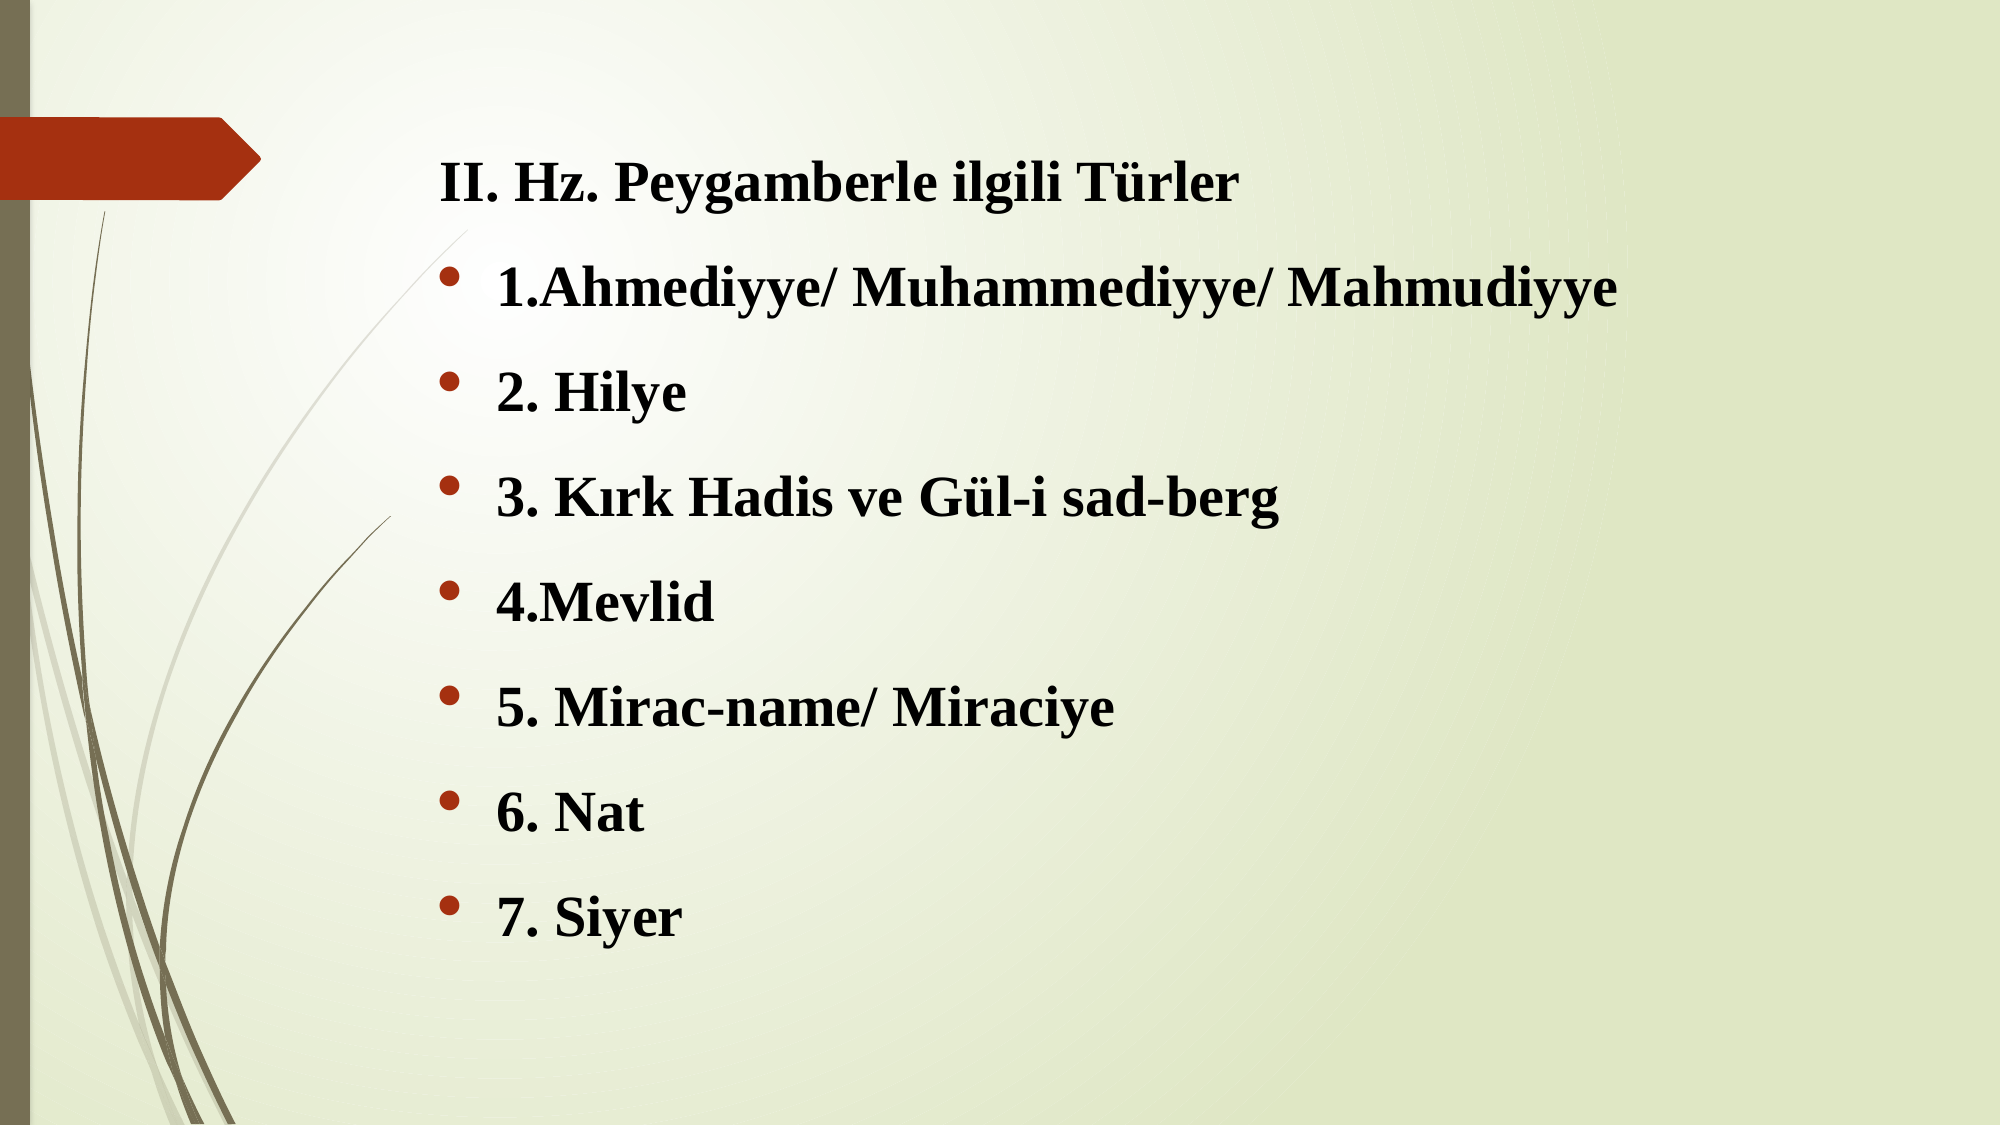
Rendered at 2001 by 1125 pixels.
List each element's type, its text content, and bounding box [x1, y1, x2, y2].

list II. Hz. Peygamberle ilgili Türler 1.Ahmediyye/ Muhammediyye/ Mahmudiyye 2. Hilye 3. Kırk Hadis ve Gül-i sad-berg 4.Mevlid 5. Mirac-name/ Miraciye 6. Nat 7. Siyer [424, 100, 1888, 1055]
